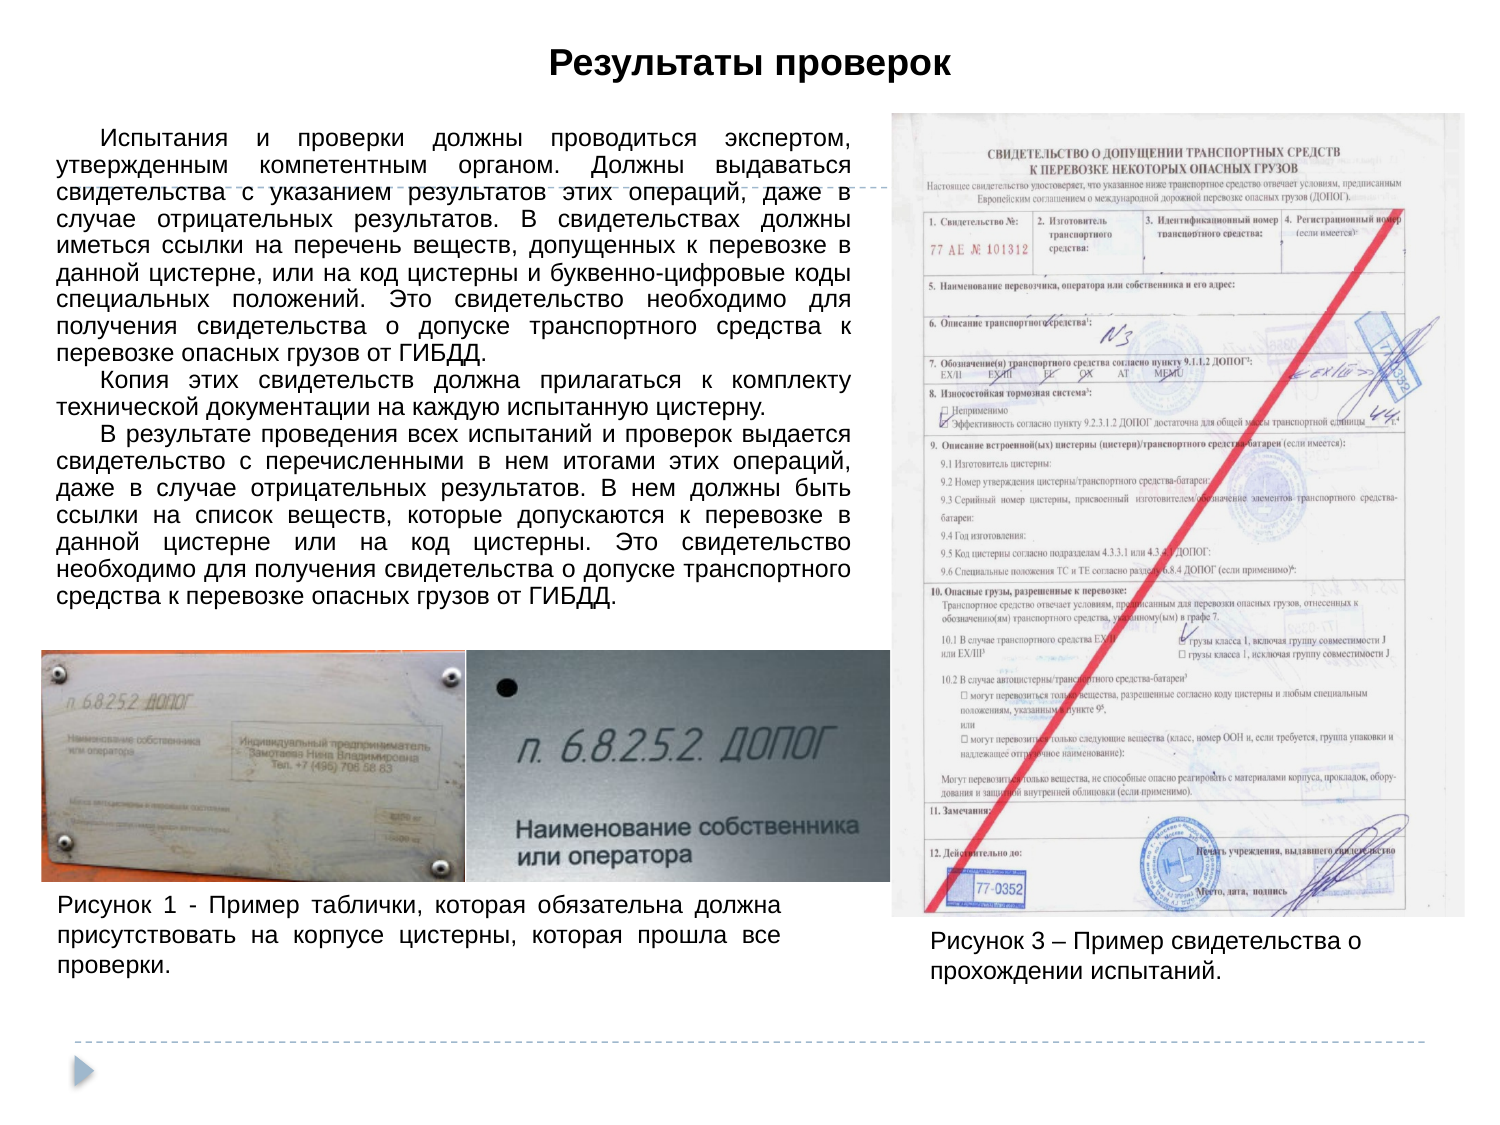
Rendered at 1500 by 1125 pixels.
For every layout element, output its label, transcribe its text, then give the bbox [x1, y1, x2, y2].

text_box Испытания и проверки должны проводиться экспертом, утвержденным компетентным органом. Должны выдаваться свидетельства с указанием результатов этих операций, даже в случае отрицательных результатов. В свидетельствах должны иметься ссылки на перечень веществ, допущенных к перевозке в данной цистерне, или на код цистерны и буквенно-цифровые коды специальных положений. Это свидетельство необходимо для получения свидетельства о допуске транспортного средства к перевозке опасных грузов от ГИБДД. Копия этих свидетельств должна прилагаться к комплекту технической документации на каждую испытанную цистерну. В результате проведения всех испытаний и проверок выдается свидетельство с перечисленными в нем итогами этих операций, даже в случае отрицательных результатов. В нем должны быть ссылки на список веществ, которые допускаются к перевозке в данной цистерне или на код цистерны. Это свидетельство необходимо для получения свидетельства о допуске транспортного средства к перевозке опасных грузов от ГИБДД. [41, 117, 868, 644]
text_box Рисунок 3 – Пример свидетельства о прохождении испытаний. [915, 928, 1465, 992]
title Результаты проверок [75, 24, 1425, 90]
picture [40, 113, 1465, 918]
text_box Рисунок 1 - Пример таблички, которая обязательна должна присутствовать на корпусе цистерны, которая прошла все проверки. [42, 894, 798, 986]
